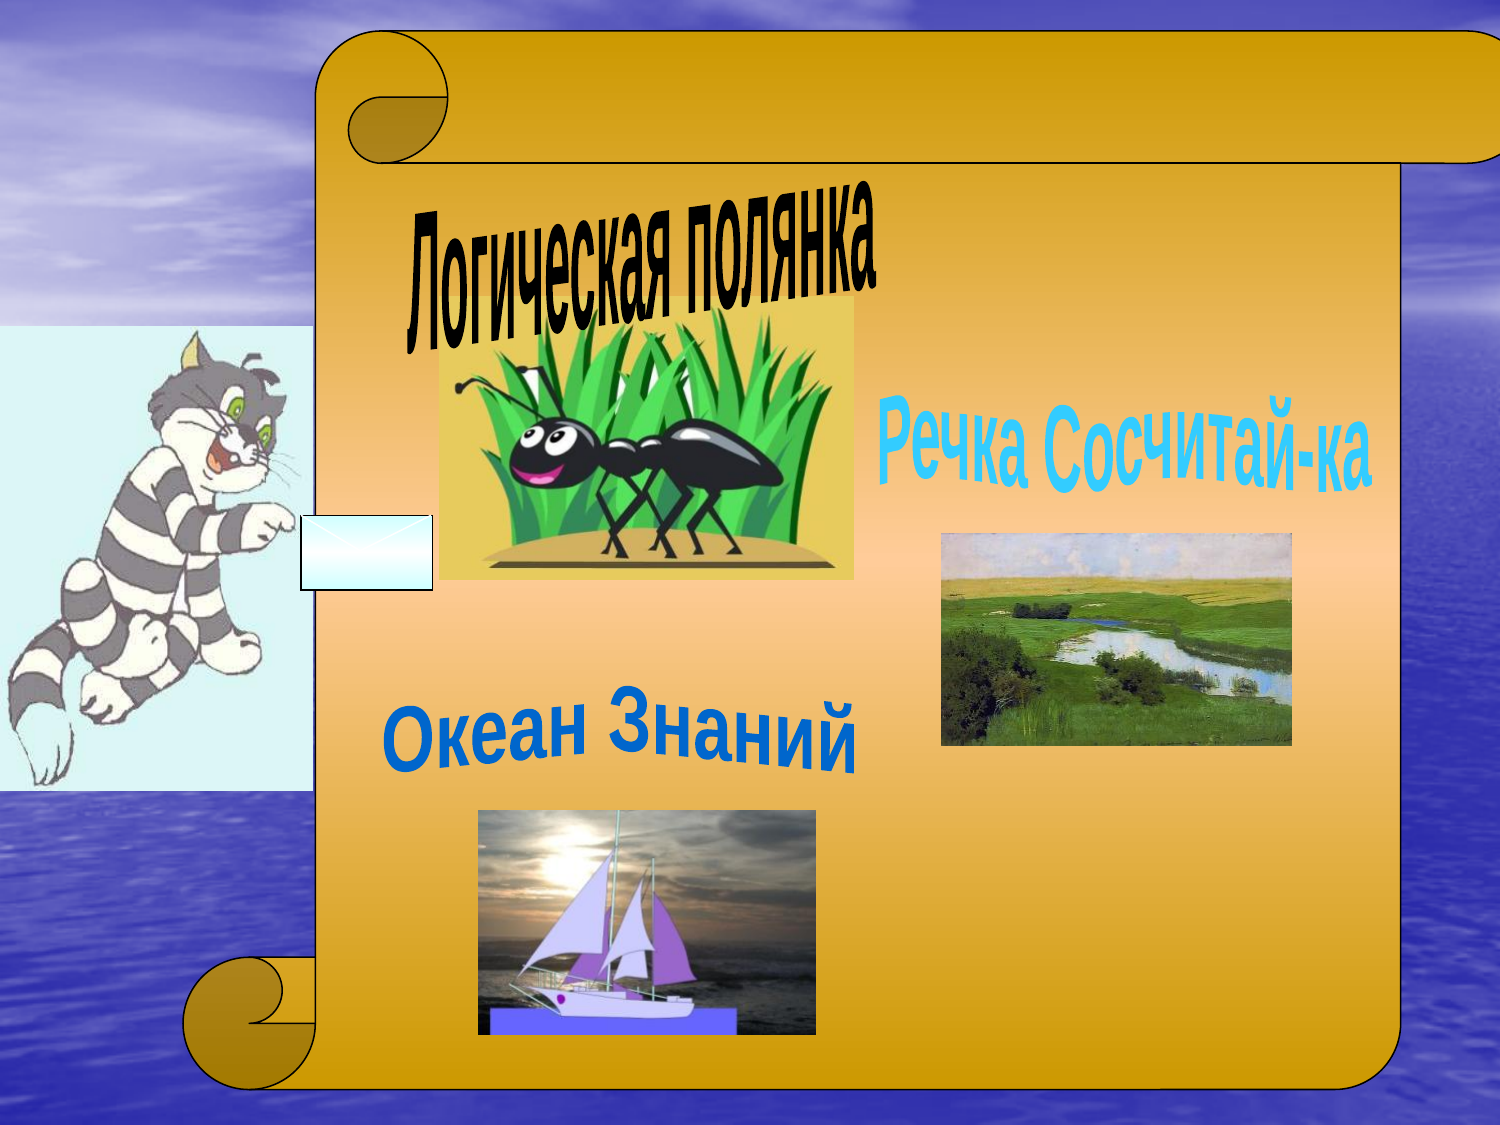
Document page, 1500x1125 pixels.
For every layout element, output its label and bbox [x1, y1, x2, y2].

picture [0, 325, 314, 791]
picture [478, 810, 817, 1036]
picture [941, 532, 1293, 747]
text_box [300, 515, 433, 591]
text_box [183, 30, 1500, 1090]
picture [439, 296, 854, 580]
